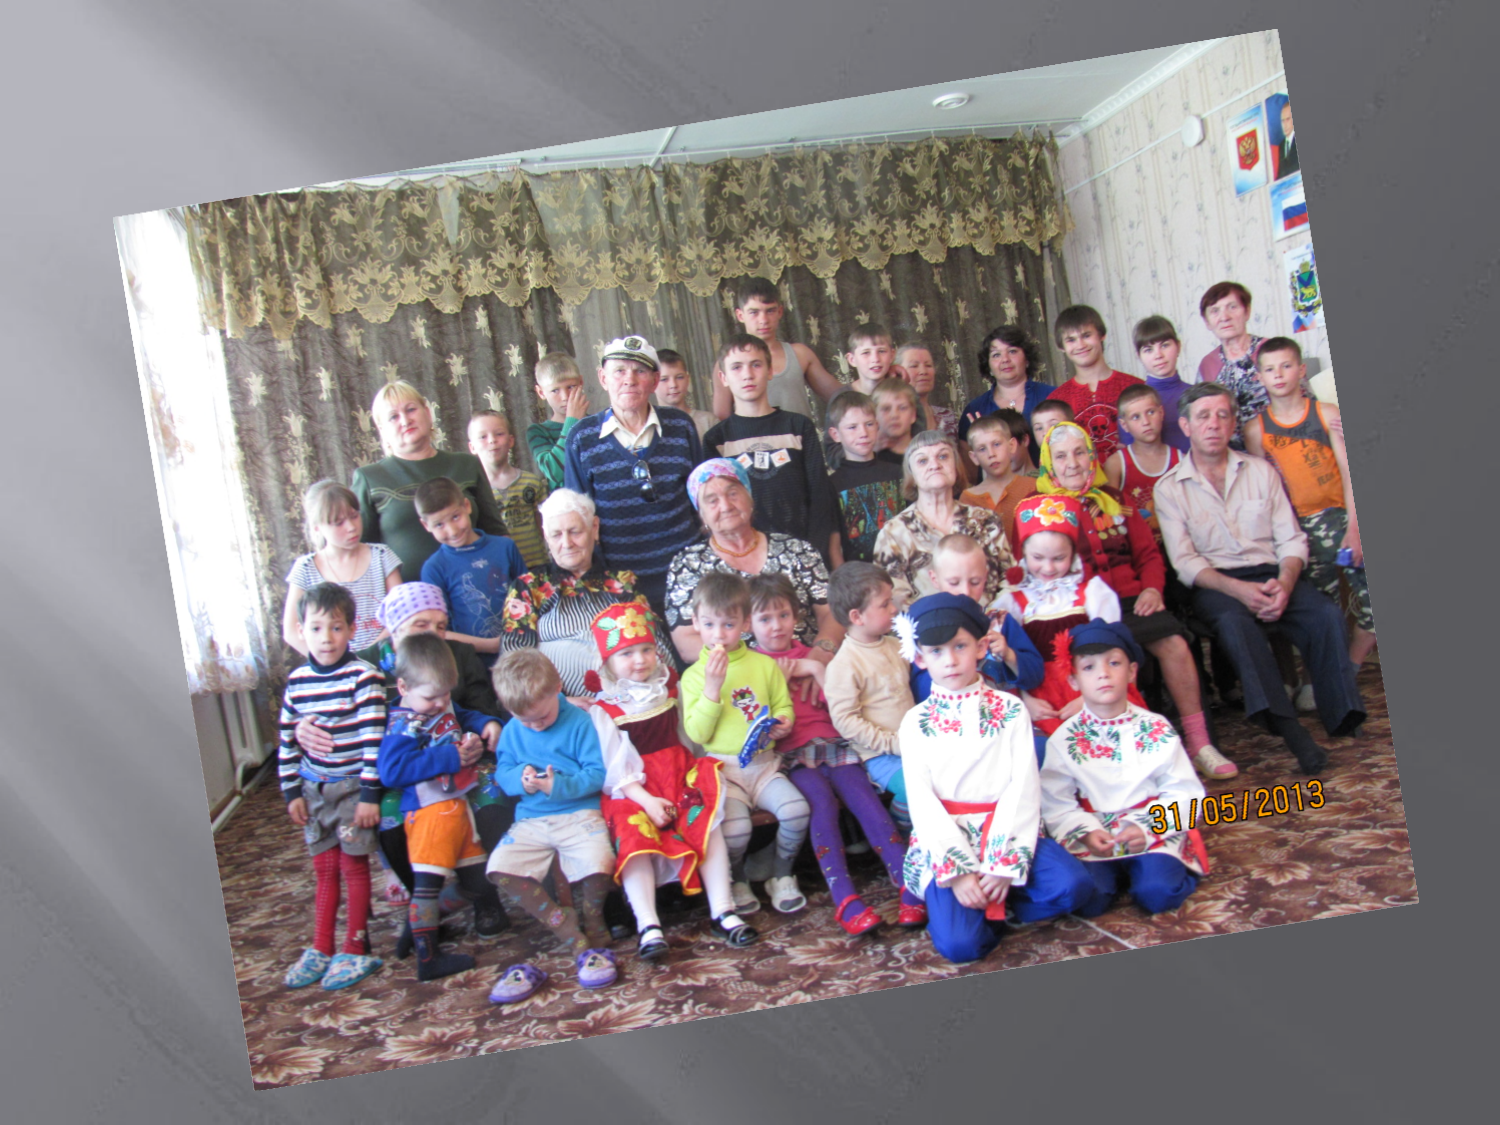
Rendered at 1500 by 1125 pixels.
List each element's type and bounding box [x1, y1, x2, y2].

picture [114, 30, 1418, 1090]
